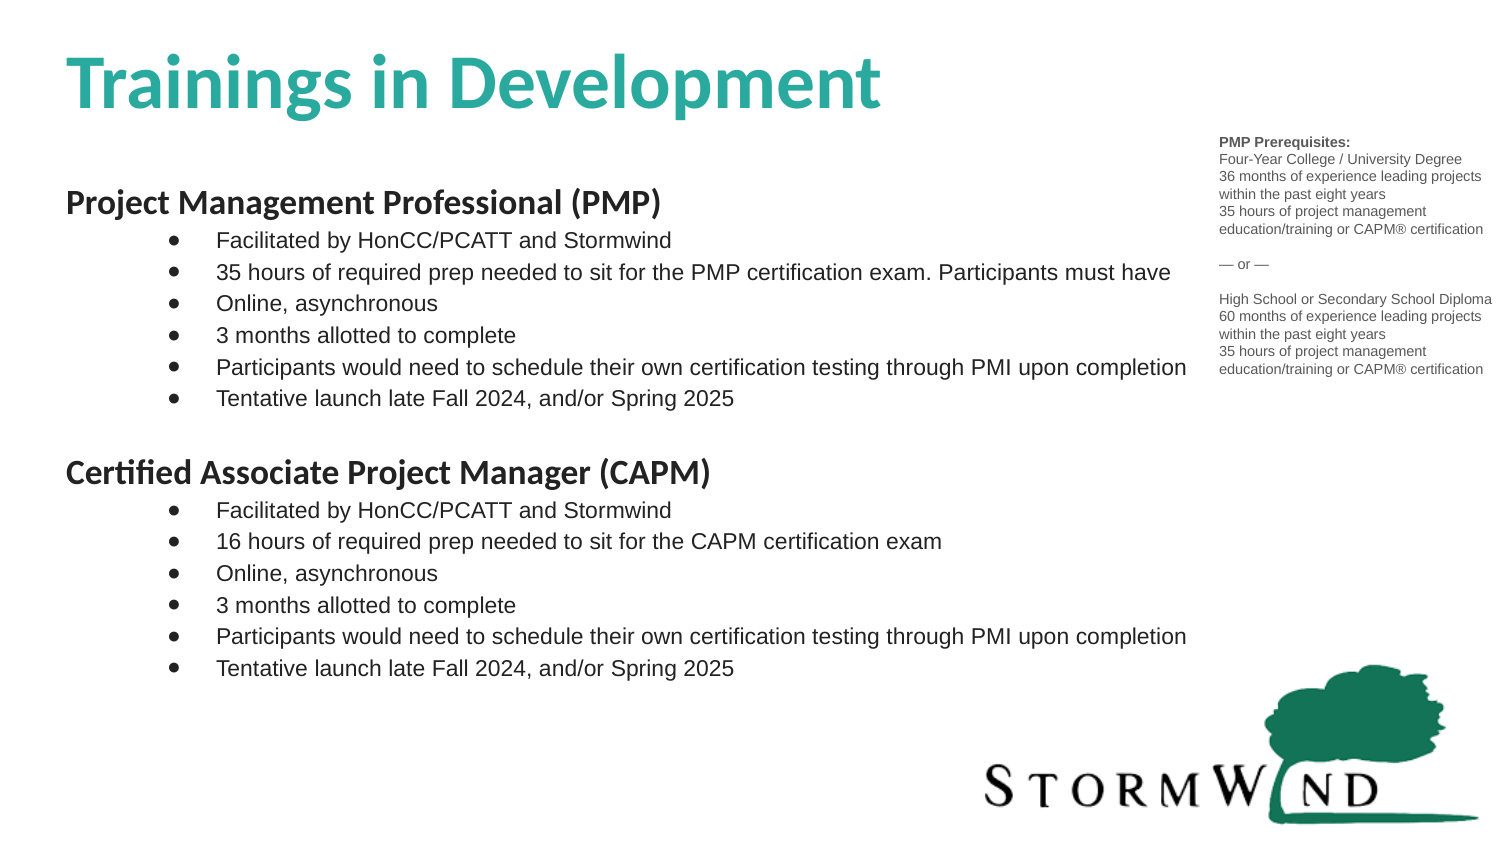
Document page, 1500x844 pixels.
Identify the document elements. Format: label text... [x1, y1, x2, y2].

text_box PMP Prerequisites: Four-Year College / University Degree 36 months of experience leading projects within the past eight years 35 hours of project management education/training or CAPM® certification — or — High School or Secondary School Diploma 60 months of experience leading projects within the past eight years 35 hours of project management education/training or CAPM® certification [1204, 117, 1500, 446]
title Trainings in Development Project Management Professional (PMP) Facilitated by HonCC/PCATT and Stormwind 35 hours of required prep needed to sit for the PMP certification exam. Participants must have Online, asynchronous 3 months allotted to complete Participants would need to schedule their own certification testing through PMI upon completion Tentative launch late Fall 2024, and/or Spring 2025 Certified Associate Project Manager (CAPM) Facilitated by HonCC/PCATT and Stormwind 16 hours of required prep needed to sit for the CAPM certification exam Online, asynchronous 3 months allotted to complete Participants would need to schedule their own certification testing through PMI upon completion Tentative launch late Fall 2024, and/or Spring 2025 [51, 16, 1449, 111]
picture [962, 654, 1491, 835]
